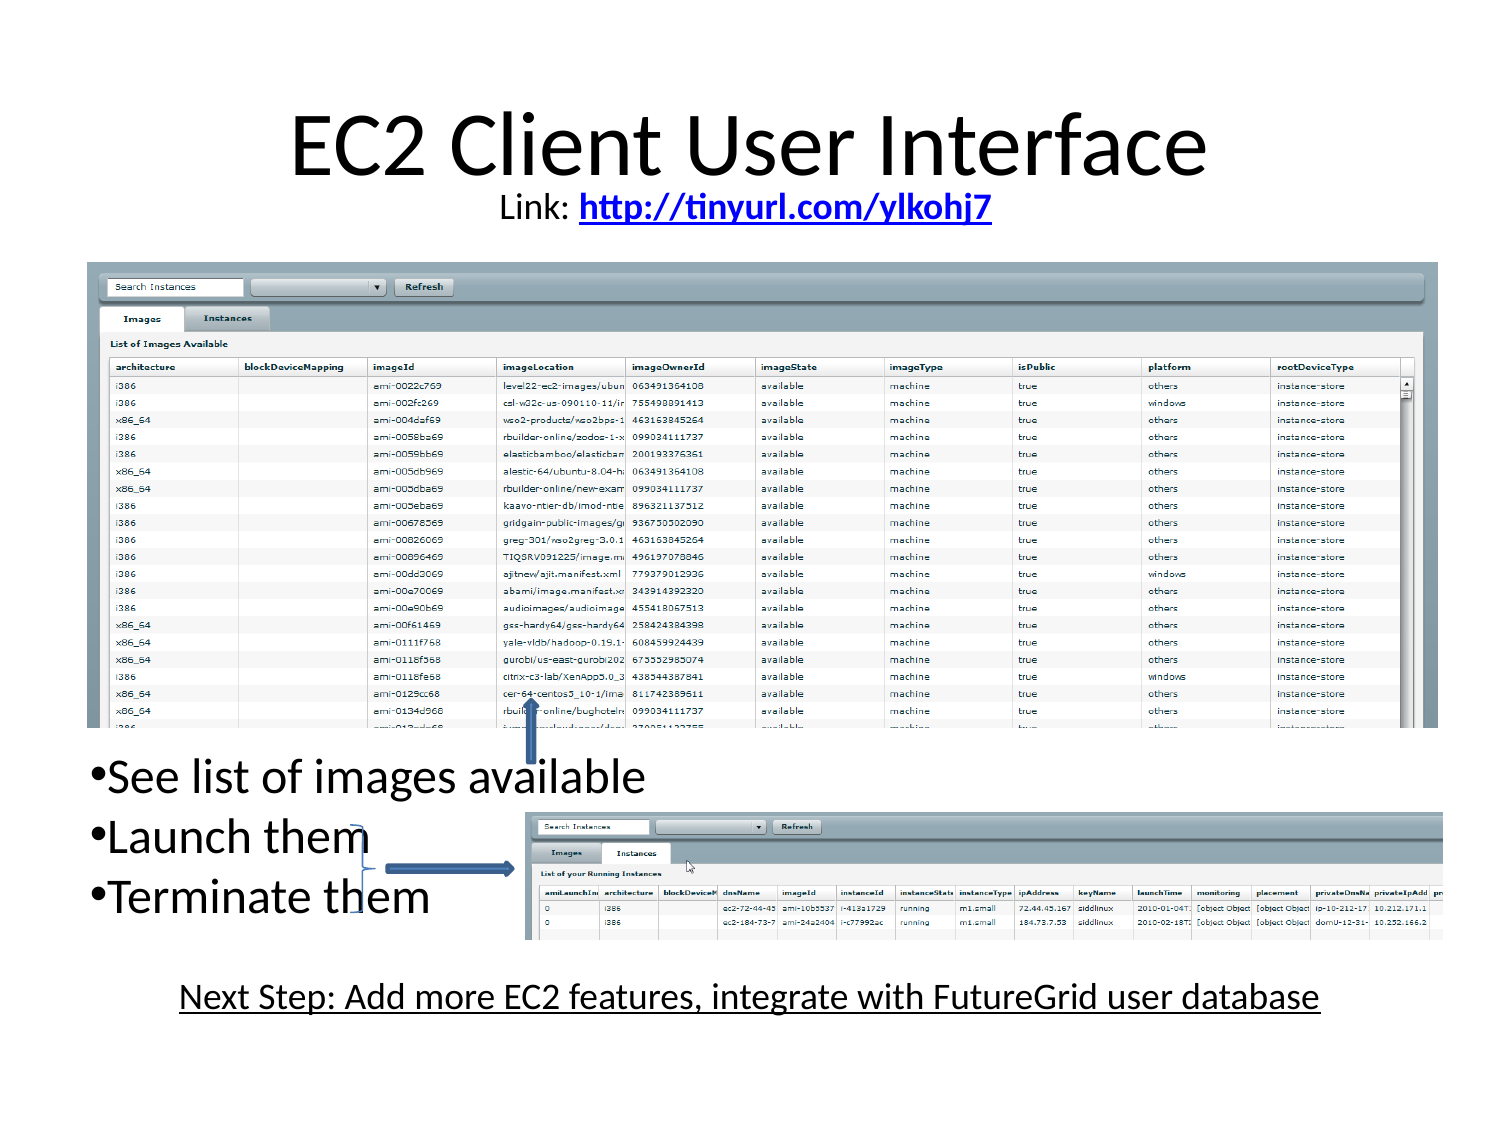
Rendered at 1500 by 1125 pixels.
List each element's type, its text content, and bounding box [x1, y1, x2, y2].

text_box See list of images available Launch them Terminate them [74, 736, 1438, 931]
text_box Next Step: Add more EC2 features, integrate with FutureGrid user database [50, 964, 1450, 1025]
text_box [525, 737, 537, 765]
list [87, 262, 1438, 728]
title EC2 Client User Interface [75, 45, 1425, 233]
picture [524, 812, 1443, 940]
text_box [349, 824, 376, 914]
text_box Link: http://tinyurl.com/ylkohj7 [162, 174, 1338, 235]
text_box [385, 860, 515, 877]
